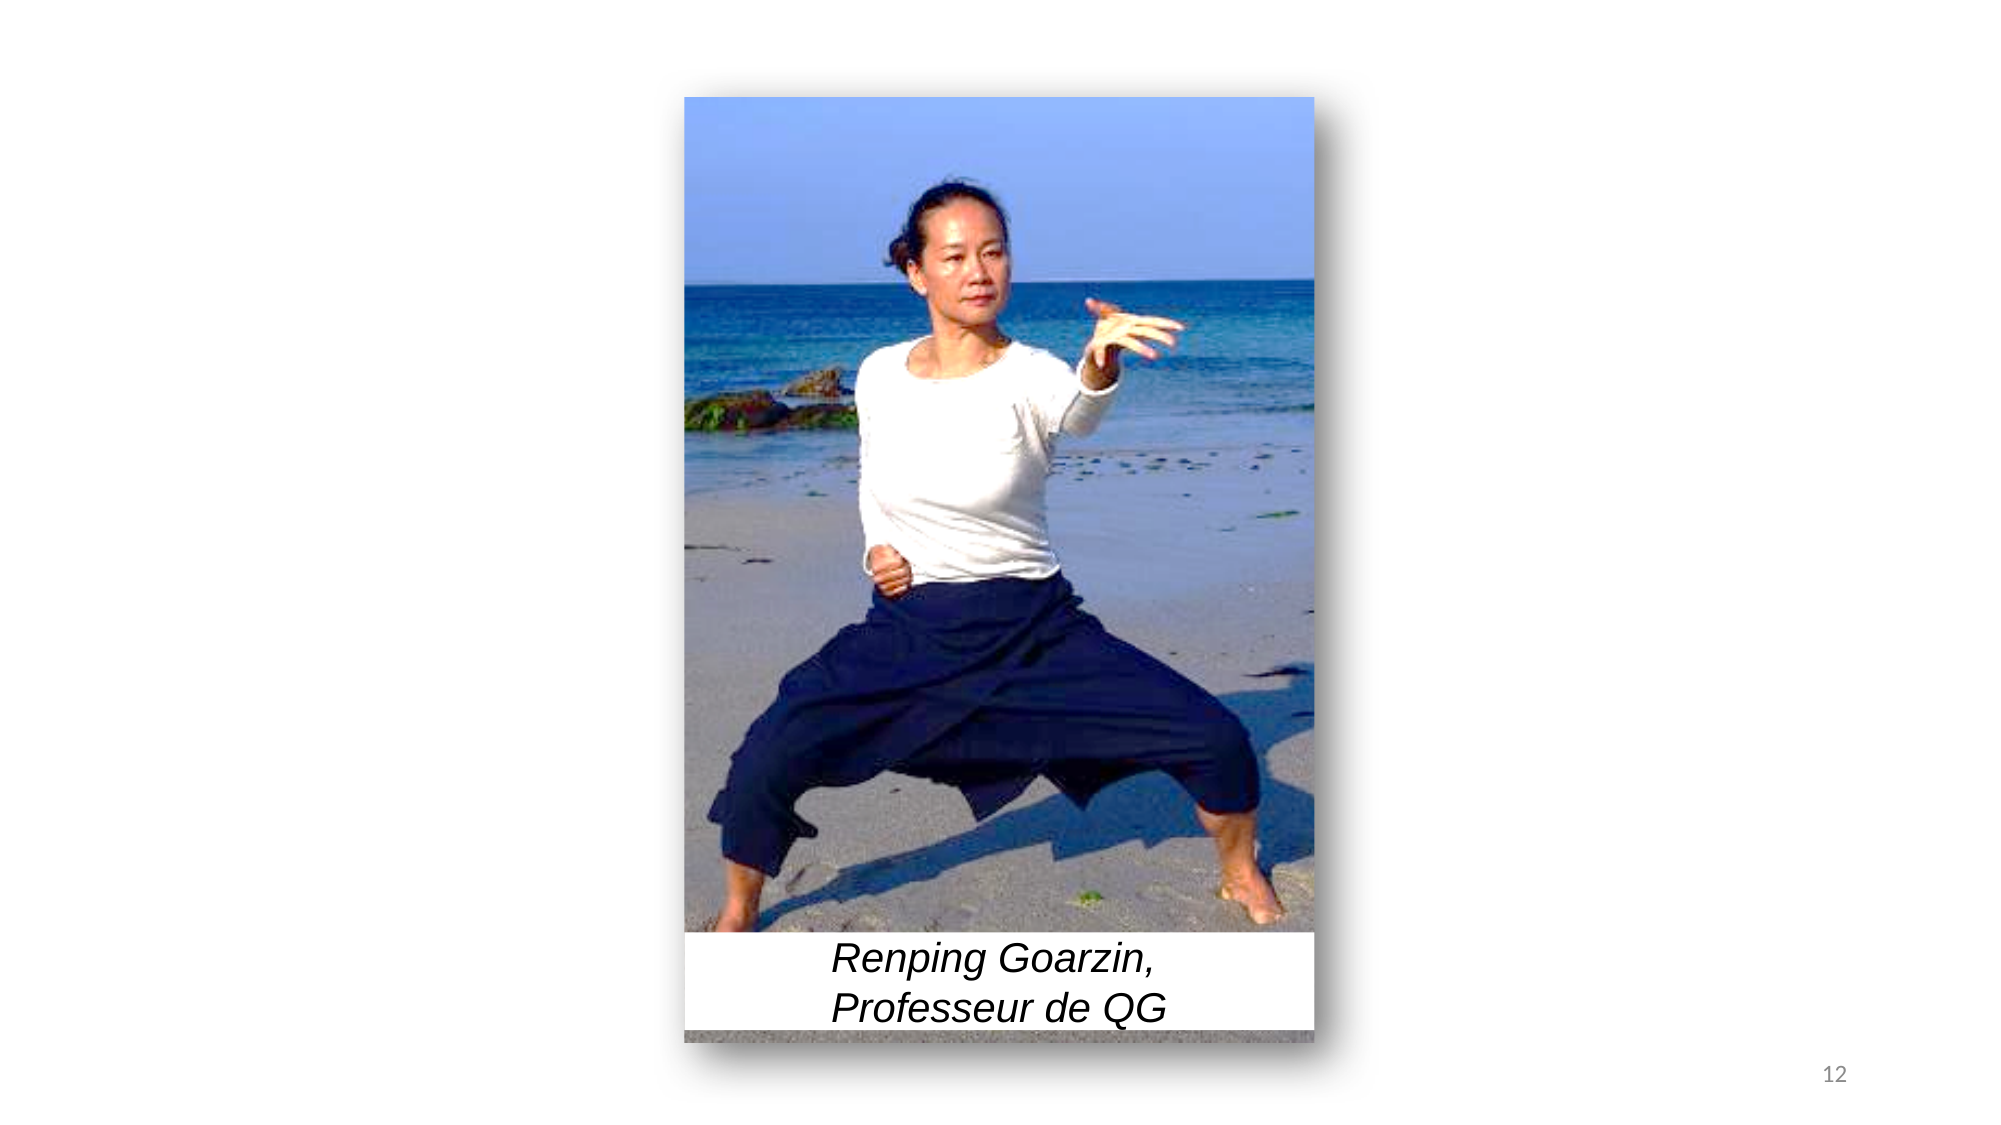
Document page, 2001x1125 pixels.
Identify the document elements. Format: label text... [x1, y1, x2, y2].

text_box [684, 97, 1315, 1043]
slide_number 12 [1412, 1042, 1863, 1103]
